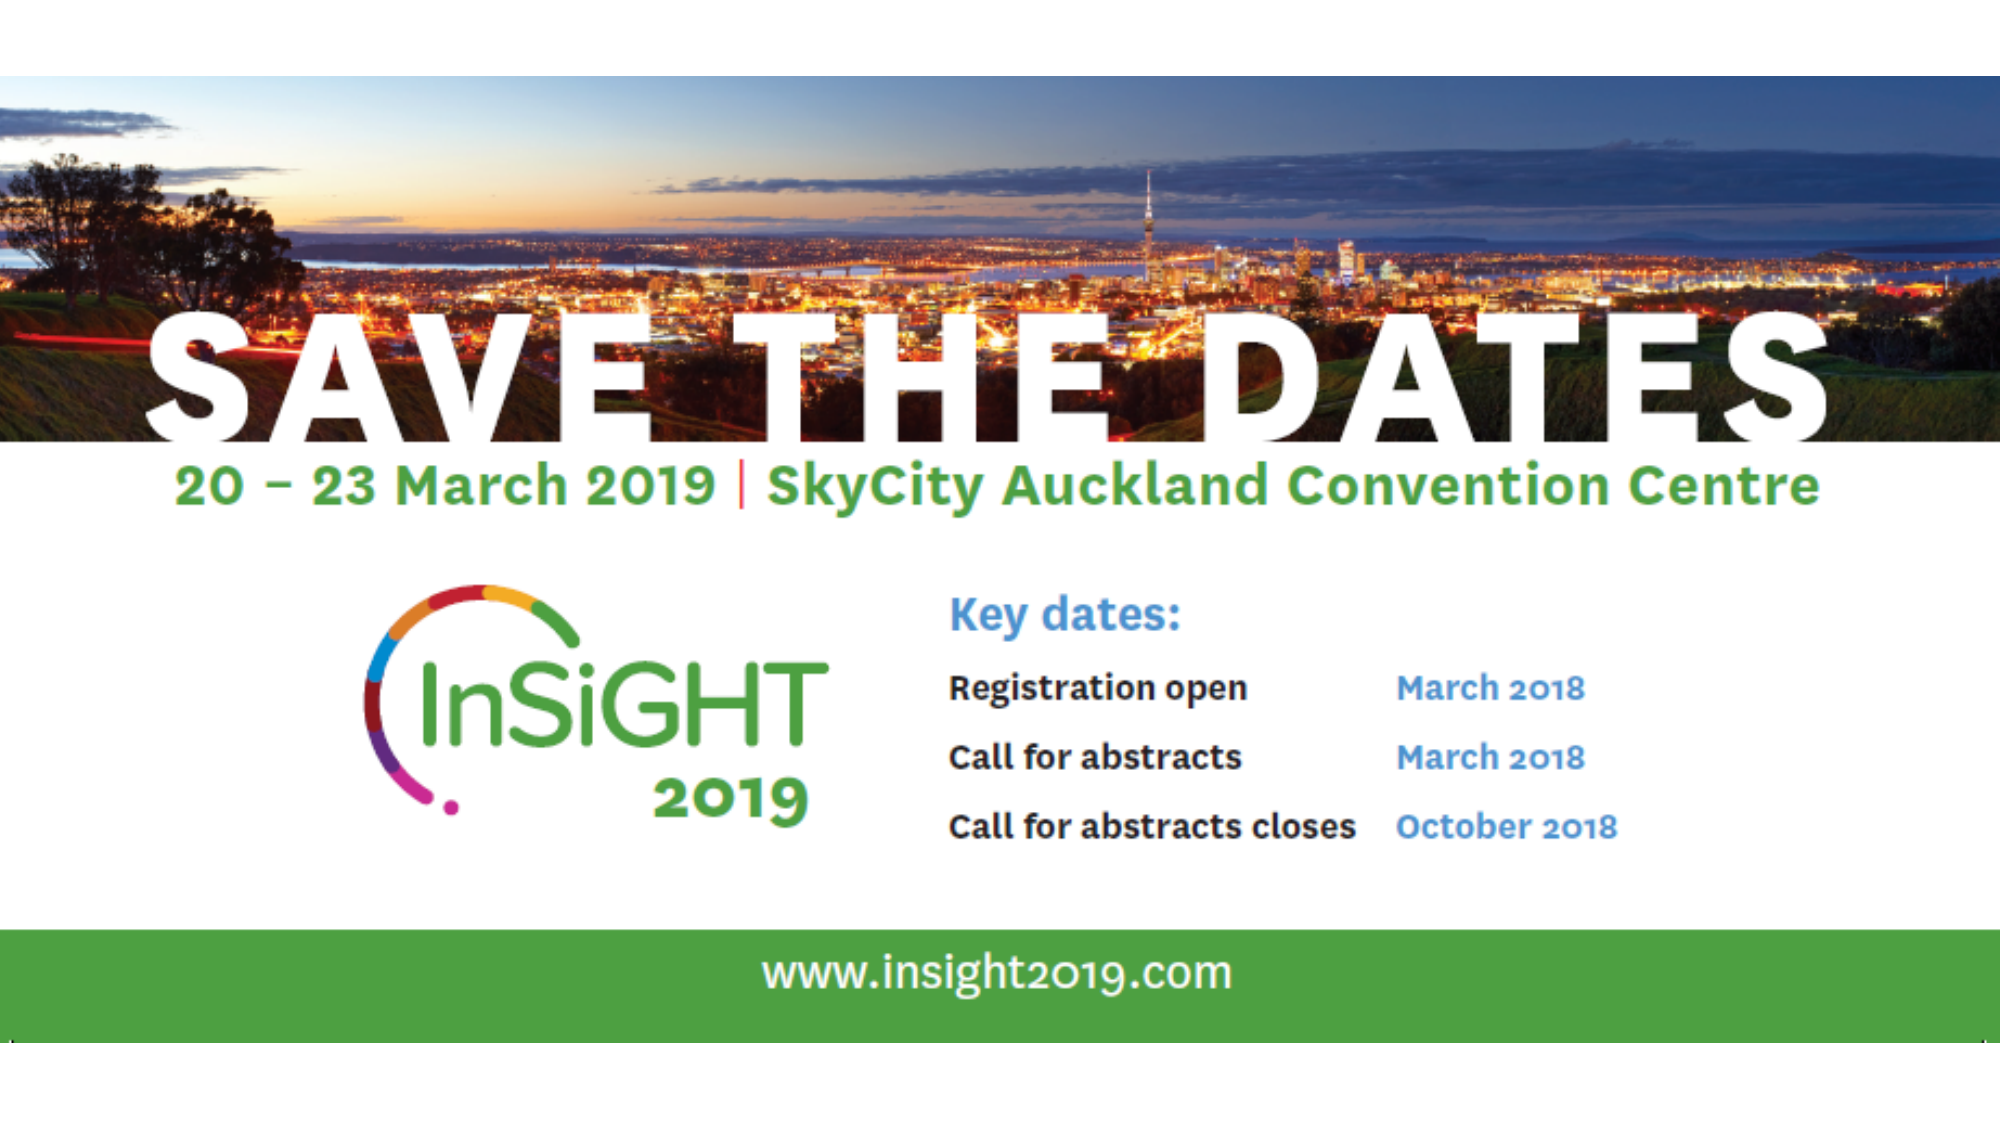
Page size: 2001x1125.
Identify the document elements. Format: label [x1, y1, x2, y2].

list [0, 76, 2000, 1043]
